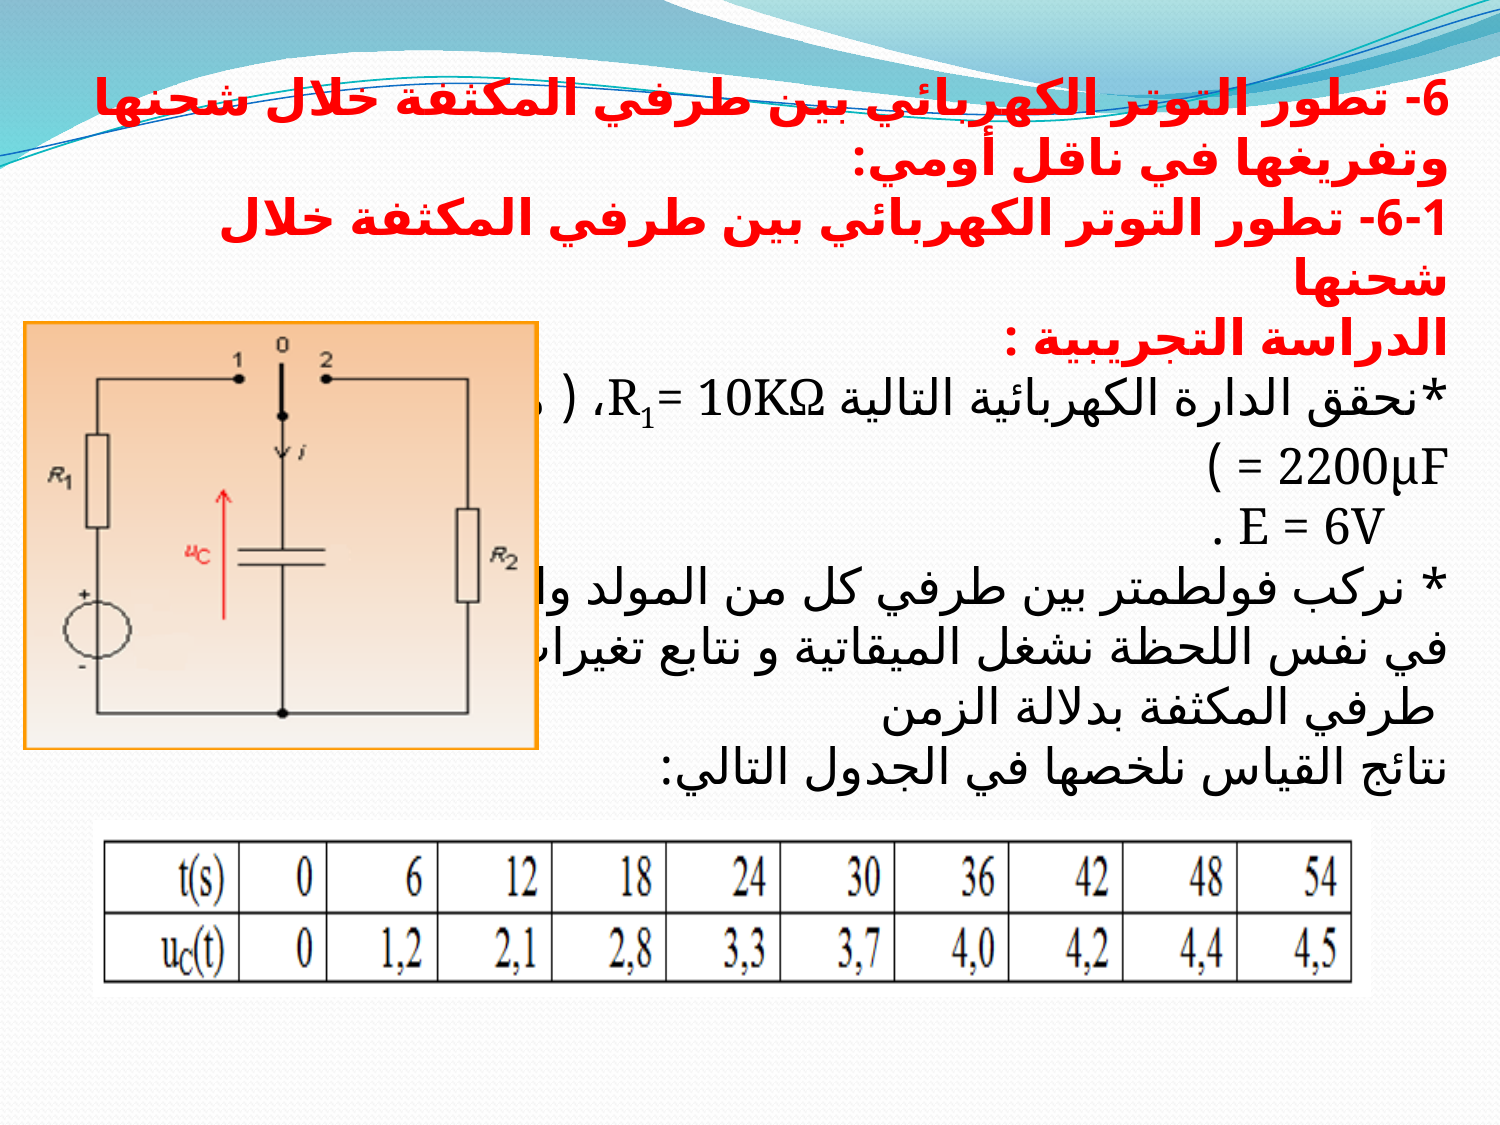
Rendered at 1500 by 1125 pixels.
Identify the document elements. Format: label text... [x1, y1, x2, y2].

picture [23, 321, 540, 751]
text_box 6- تطور التوتر الكهربائي بين طرفي المكثفة خلال شحنها وتفريغها في ناقل أومي: 6-1- تطور التوتر الكهربائي بين طرفي المكثفة خلال شحنها الدراسة التجريبية : *نحقق الدارة الكهربائية التالية R1= 10KΩ، ( مكثفة كيميائية سعتها C = 2200µF ) E = 6V . * نركب فولطمتر بين طرفي كل من المولد والمكثفة. في نفس اللحظة نشغل الميقاتية و نتابع تغيرات التوتر بين طرفي المكثفة بدلالة الزمن نتائج القياس نلخصها في الجدول التالي: [46, 58, 1465, 862]
picture [93, 820, 1371, 997]
